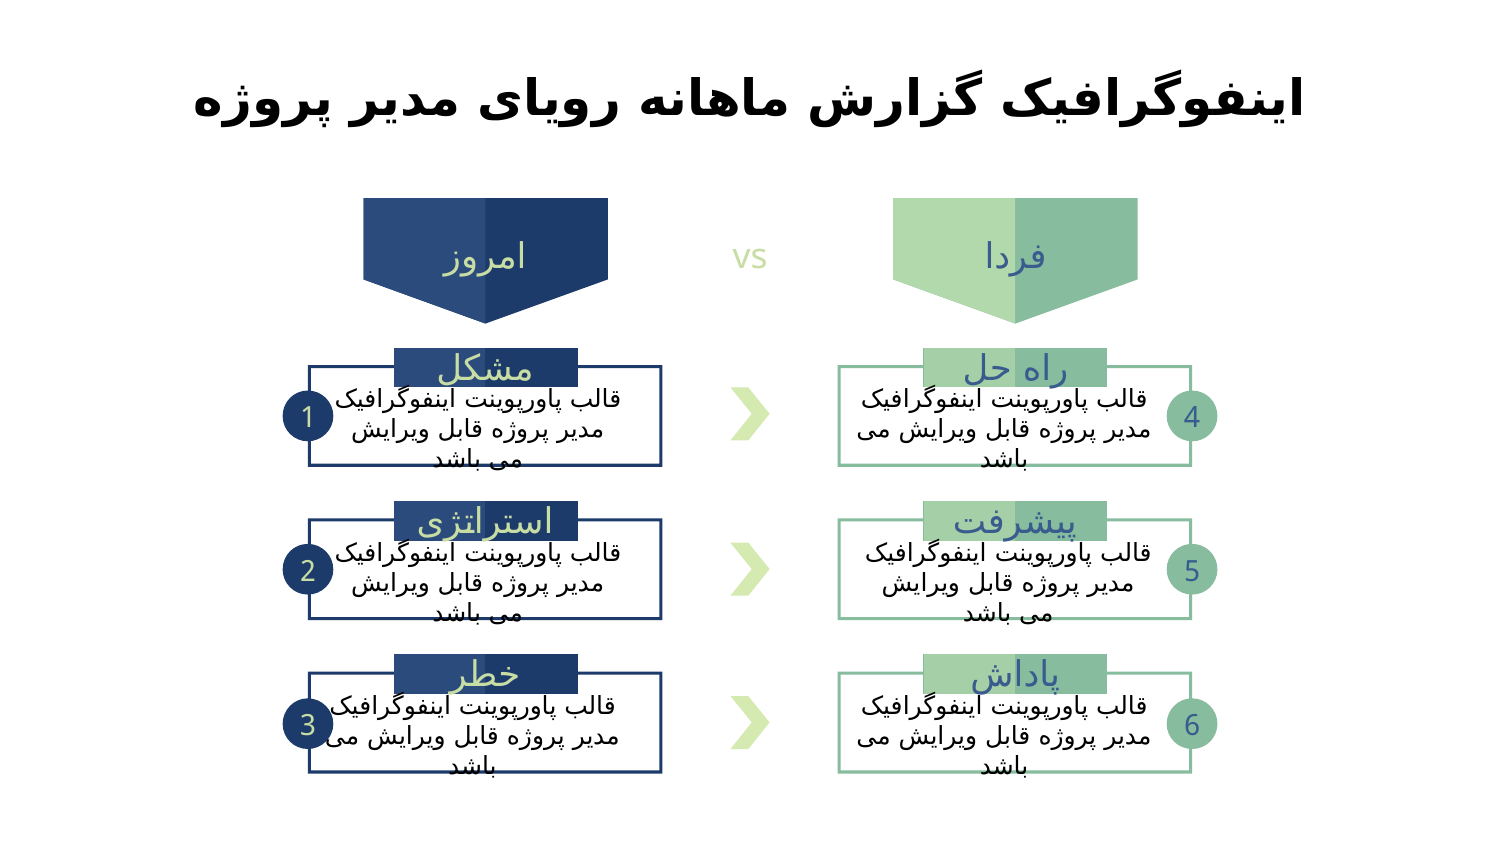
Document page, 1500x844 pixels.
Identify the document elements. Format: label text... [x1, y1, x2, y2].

text_box قالب پاورپوینت اینفوگرافیک مدیر پروژه قابل ویرایش می باشد [839, 690, 1169, 779]
text_box [730, 696, 770, 750]
text_box 1 [282, 390, 317, 442]
text_box راه حل [861, 330, 1169, 402]
text_box 5 [1169, 543, 1218, 595]
text_box 3 [282, 698, 307, 749]
text_box [730, 387, 770, 441]
text_box قالب پاورپوینت اینفوگرافیک مدیر پروژه قابل ویرایش می باشد [317, 537, 638, 625]
text_box خطر [331, 637, 639, 708]
text_box [1169, 518, 1193, 544]
text_box [638, 518, 663, 621]
text_box 4 [1169, 390, 1218, 442]
text_box قالب پاورپوینت اینفوگرافیک مدیر پروژه قابل ویرایش می باشد [848, 537, 1169, 625]
text_box فردا [848, 219, 1183, 290]
text_box [486, 290, 579, 324]
text_box [837, 518, 861, 621]
text_box [1169, 671, 1193, 698]
text_box [307, 595, 317, 621]
text_box [307, 442, 317, 467]
text_box [837, 365, 861, 467]
text_box [638, 671, 663, 774]
text_box [1169, 595, 1193, 621]
text_box 2 [282, 543, 317, 595]
text_box [1169, 442, 1193, 467]
text_box [893, 198, 1016, 219]
text_box [1169, 749, 1193, 774]
text_box [392, 290, 486, 324]
text_box [307, 671, 331, 690]
text_box قالب پاورپوینت اینفوگرافیک مدیر پروژه قابل ویرایش می باشد [317, 384, 638, 472]
text_box قالب پاورپوینت اینفوگرافیک مدیر پروژه قابل ویرایش می باشد [839, 384, 1169, 472]
text_box [307, 518, 331, 544]
text_box [363, 198, 486, 219]
title اینفوگرافیک گزارش ماهانه رویای مدیر پروژه [29, 50, 1471, 145]
text_box قالب پاورپوینت اینفوگرافیک مدیر پروژه قابل ویرایش می باشد [307, 690, 638, 779]
text_box [922, 290, 1016, 324]
text_box 6 [1169, 698, 1218, 749]
text_box پیشرفت [861, 484, 1169, 537]
text_box استراتژی [331, 484, 639, 555]
text_box [1169, 365, 1193, 390]
text_box مشکل [331, 330, 639, 402]
text_box vs [710, 219, 791, 290]
text_box [638, 365, 663, 467]
text_box پاداش [861, 637, 1169, 690]
text_box [837, 671, 861, 774]
text_box امروز [317, 219, 653, 290]
text_box [1016, 290, 1109, 324]
text_box [307, 365, 331, 390]
text_box [486, 198, 608, 219]
text_box [1016, 198, 1138, 219]
text_box [730, 542, 770, 596]
